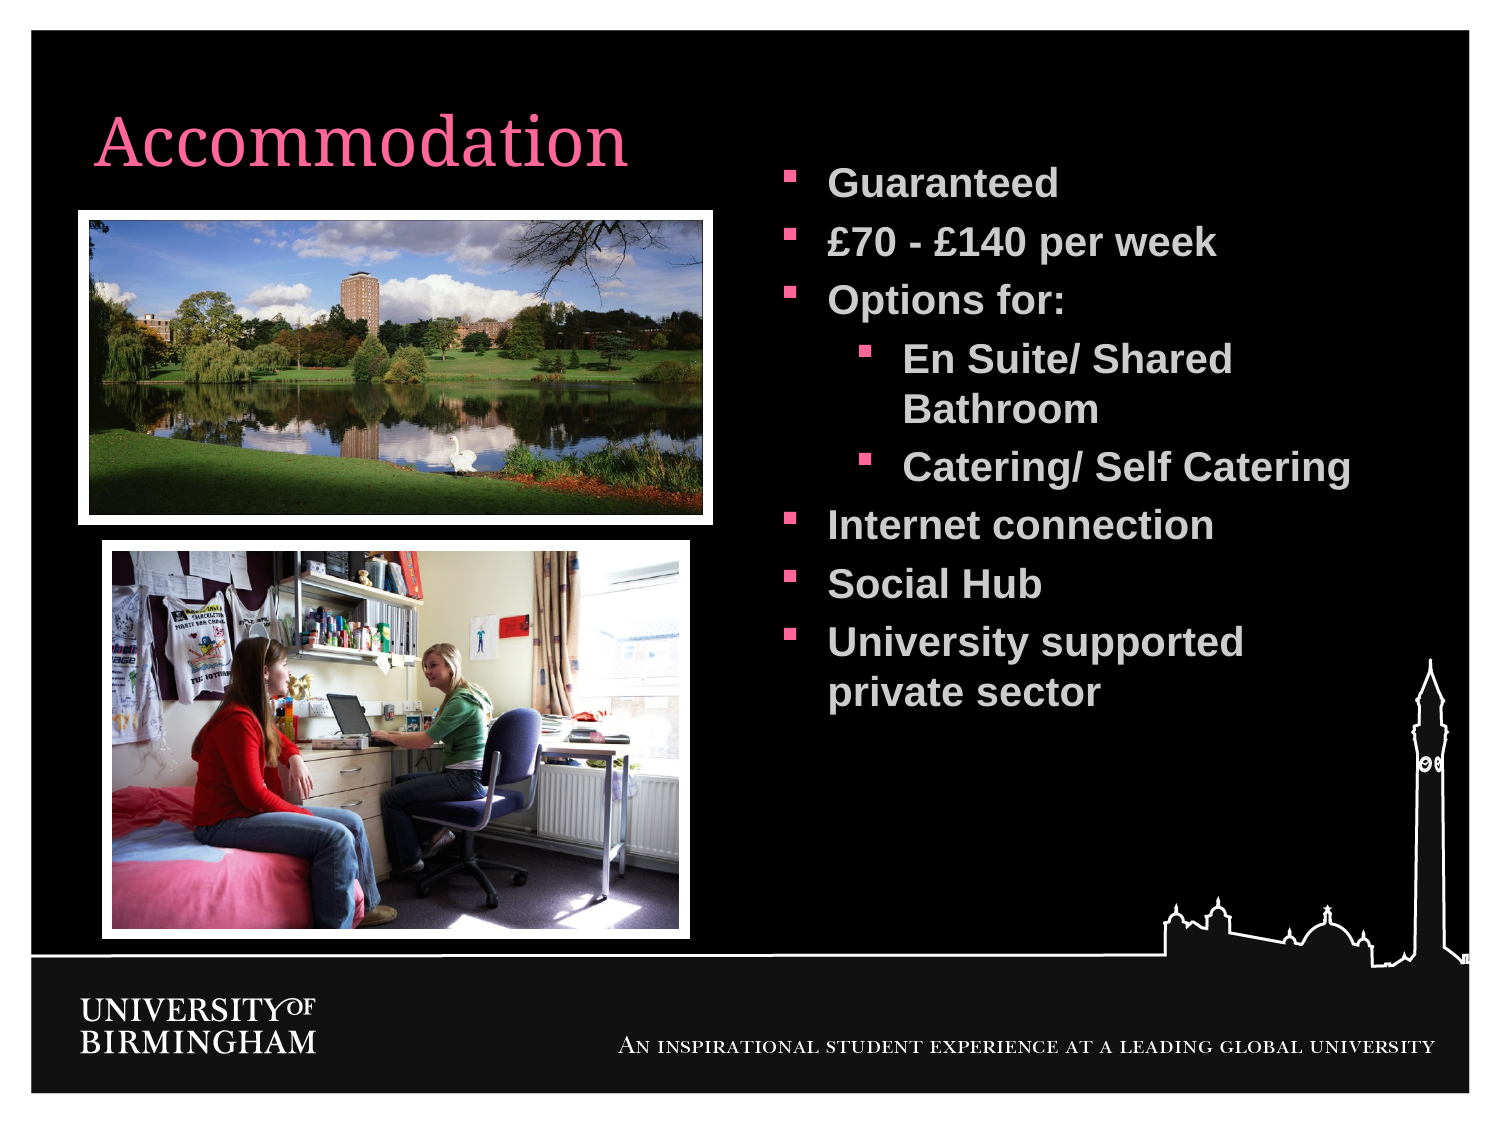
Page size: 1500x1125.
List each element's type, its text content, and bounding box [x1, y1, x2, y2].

text_box Guaranteed £70 - £140 per week Options for: En Suite/ Shared Bathroom Catering/ Self Catering Internet connection Social Hub University supported private sector [690, 148, 1388, 725]
title Accommodation [79, 45, 1430, 233]
picture [0, 0, 1500, 1125]
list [88, 219, 704, 516]
